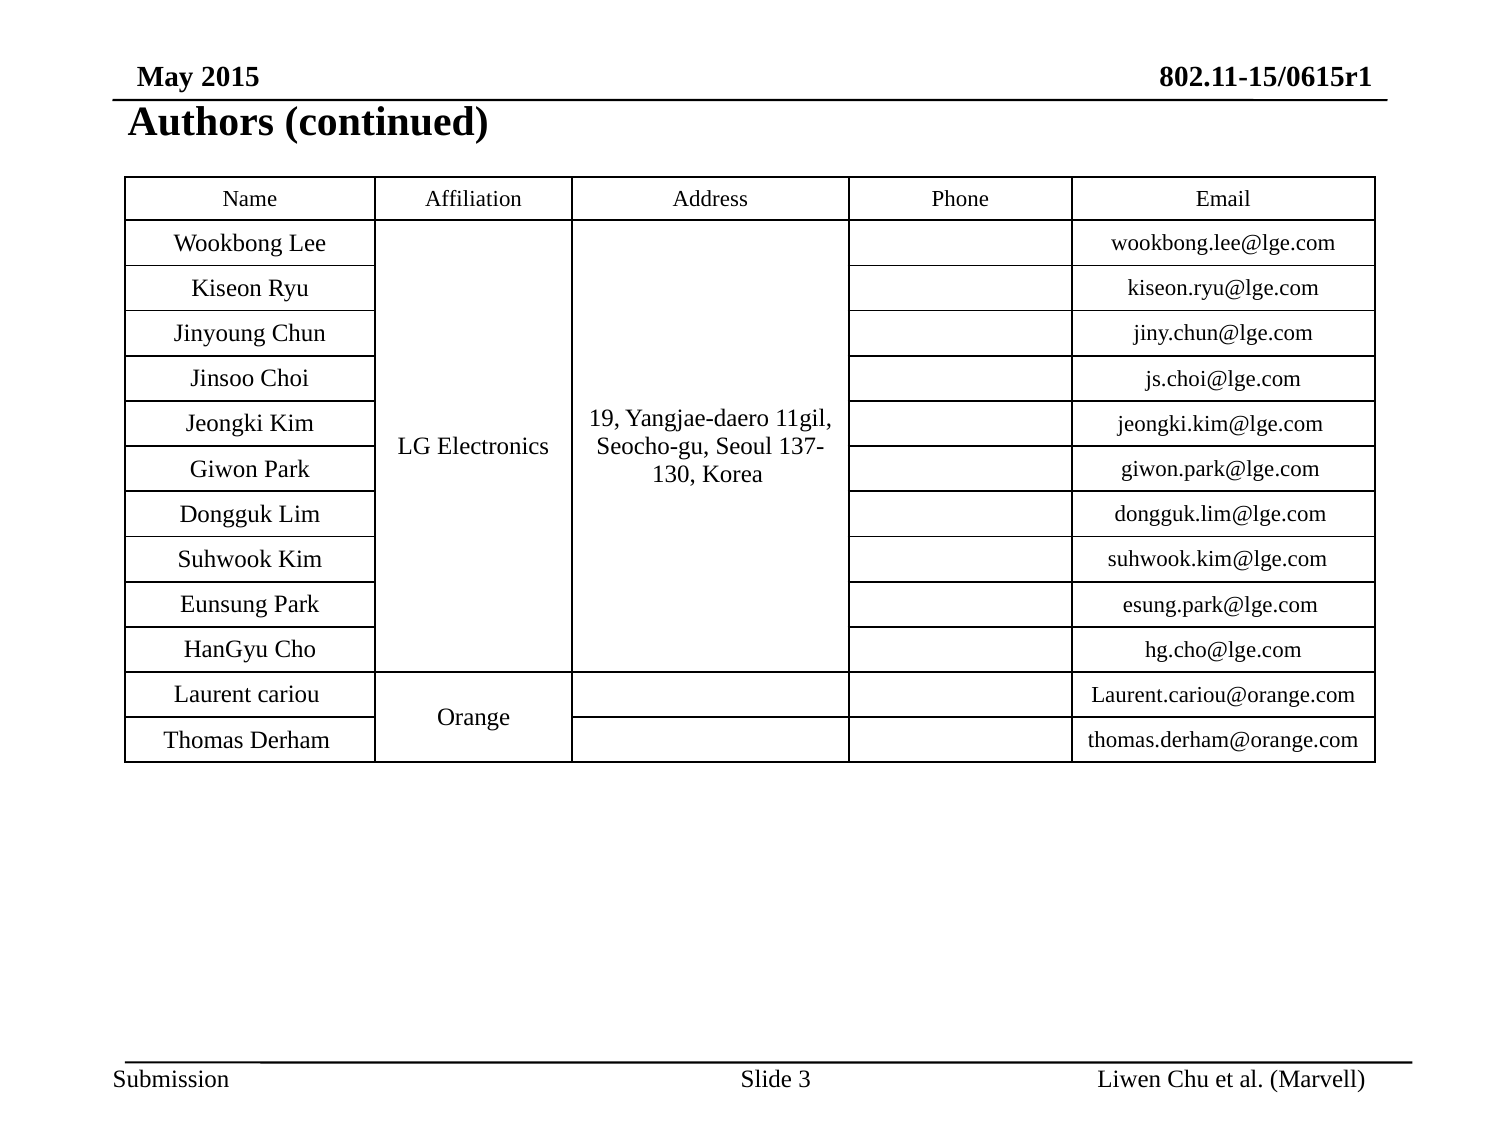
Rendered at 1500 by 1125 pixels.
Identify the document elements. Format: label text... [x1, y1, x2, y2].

table_cell giwon.park@lge.com [1073, 447, 1374, 490]
table_cell Eunsung Park [126, 583, 374, 626]
table_header Name [126, 178, 374, 219]
table_cell Kiseon Ryu [126, 266, 374, 310]
table_cell thomas.derham@orange.com [1073, 718, 1374, 761]
table_header Email [1073, 178, 1374, 219]
table_cell [850, 718, 1071, 761]
table_cell Orange [376, 673, 571, 761]
table_cell [850, 628, 1071, 671]
table_cell [850, 221, 1071, 265]
table_header Affiliation [376, 178, 571, 219]
table_cell js.choi@lge.com [1073, 357, 1374, 400]
table_cell Laurent.cariou@orange.com [1073, 673, 1374, 716]
table_cell [850, 311, 1071, 355]
table_cell kiseon.ryu@lge.com [1073, 266, 1374, 310]
table_cell [850, 357, 1071, 400]
table_cell esung.park@lge.com [1073, 583, 1374, 626]
table_cell [850, 447, 1071, 490]
table_cell [573, 673, 848, 716]
table_cell LG Electronics [376, 221, 571, 671]
table_cell Laurent cariou [126, 673, 374, 716]
table_cell suhwook.kim@lge.com [1073, 537, 1374, 581]
table_cell [850, 266, 1071, 310]
table_header Address [573, 178, 848, 219]
footer Liwen Chu et al. (Marvell) [1093, 1061, 1367, 1093]
table_cell Giwon Park [126, 447, 374, 490]
table_cell Thomas Derham [126, 718, 374, 761]
table_cell 19, Yangjae-daero 11gil, Seocho-gu, Seoul 137-130, Korea [573, 221, 848, 671]
table_cell [850, 673, 1071, 716]
table_cell wookbong.lee@lge.com [1073, 221, 1374, 265]
table_cell jeongki.kim@lge.com [1073, 402, 1374, 445]
table_cell Wookbong Lee [126, 221, 374, 265]
table_cell jiny.chun@lge.com [1073, 311, 1374, 355]
table_cell [573, 718, 848, 761]
table_cell HanGyu Cho [126, 628, 374, 671]
table_header Phone [850, 178, 1071, 219]
slide_number Slide 3 [713, 1061, 838, 1101]
table_cell Suhwook Kim [126, 537, 374, 581]
title Authors (continued) [112, 99, 1388, 138]
table_cell [850, 402, 1071, 445]
table_cell [850, 583, 1071, 626]
table_cell hg.cho@lge.com [1073, 628, 1374, 671]
table_cell Jeongki Kim [126, 402, 374, 445]
table_cell Jinyoung Chun [126, 311, 374, 355]
table_cell Dongguk Lim [126, 492, 374, 536]
table_cell dongguk.lim@lge.com [1073, 492, 1374, 536]
table_cell Jinsoo Choi [126, 357, 374, 400]
table_cell [850, 492, 1071, 536]
table_cell [850, 537, 1071, 581]
